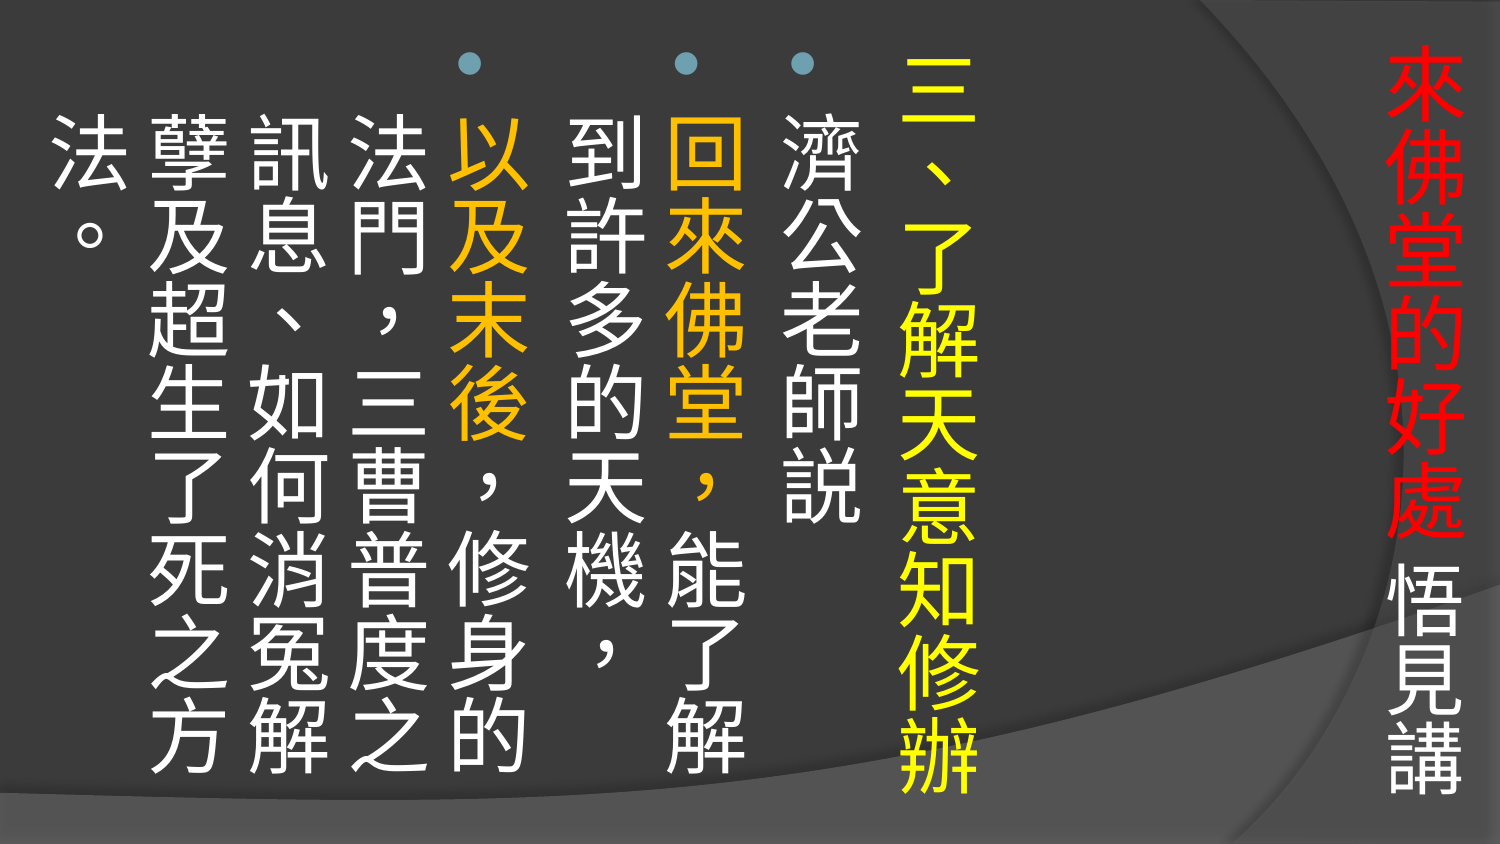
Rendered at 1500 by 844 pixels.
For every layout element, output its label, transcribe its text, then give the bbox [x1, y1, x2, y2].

list 三、了解天意知修辦 濟公老師説 回來佛堂，能了解到許多的天機， 以及末後，修身的法門，三曹普度之訊息、如何消冤解孽及超生了死之方法。 [29, 27, 1365, 820]
title 來佛堂的好處 悟見講 [1364, 21, 1483, 820]
